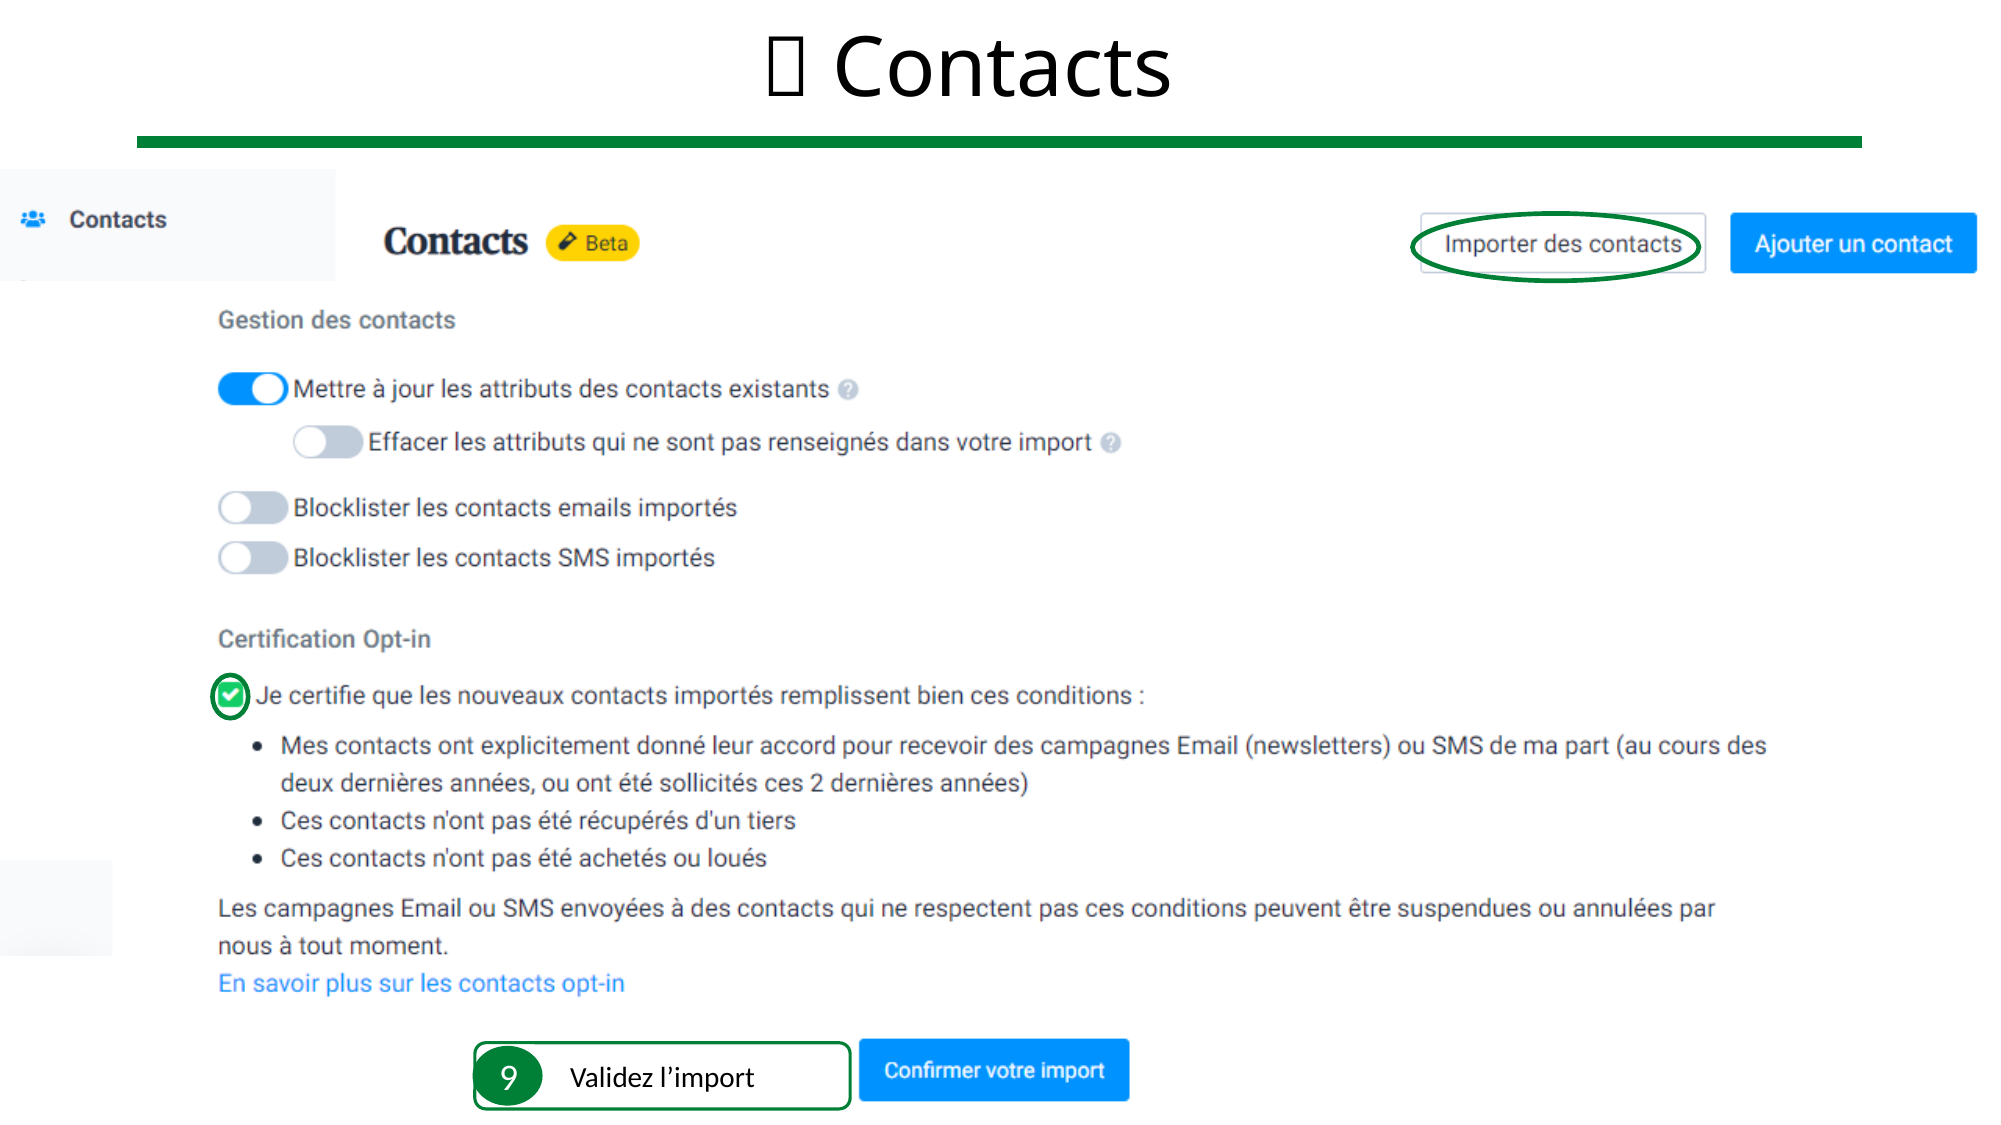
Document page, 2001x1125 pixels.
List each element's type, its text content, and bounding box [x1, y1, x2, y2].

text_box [0, 169, 2000, 956]
title 👥 Contacts [104, 0, 1830, 169]
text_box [474, 1042, 851, 1109]
picture [159, 956, 1863, 1125]
